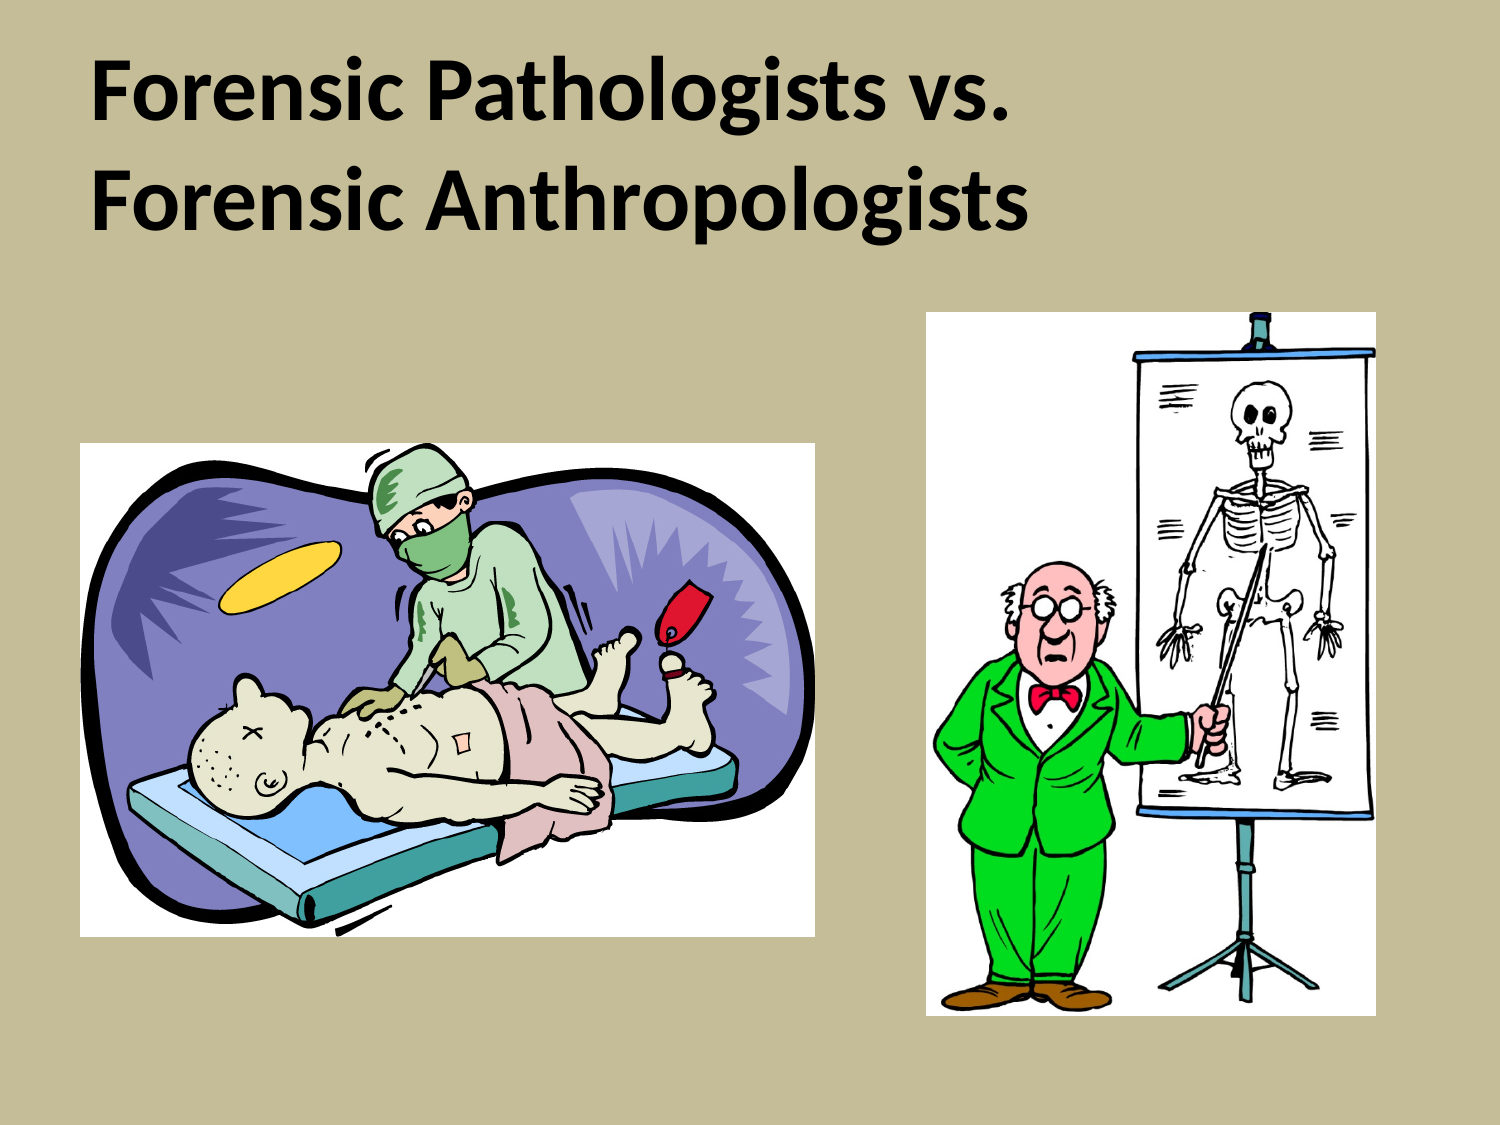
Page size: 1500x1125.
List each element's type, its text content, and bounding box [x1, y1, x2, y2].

text_box Forensic Pathologists vs. Forensic Anthropologists [74, 45, 1425, 233]
picture [926, 312, 1376, 1016]
picture [80, 443, 815, 938]
